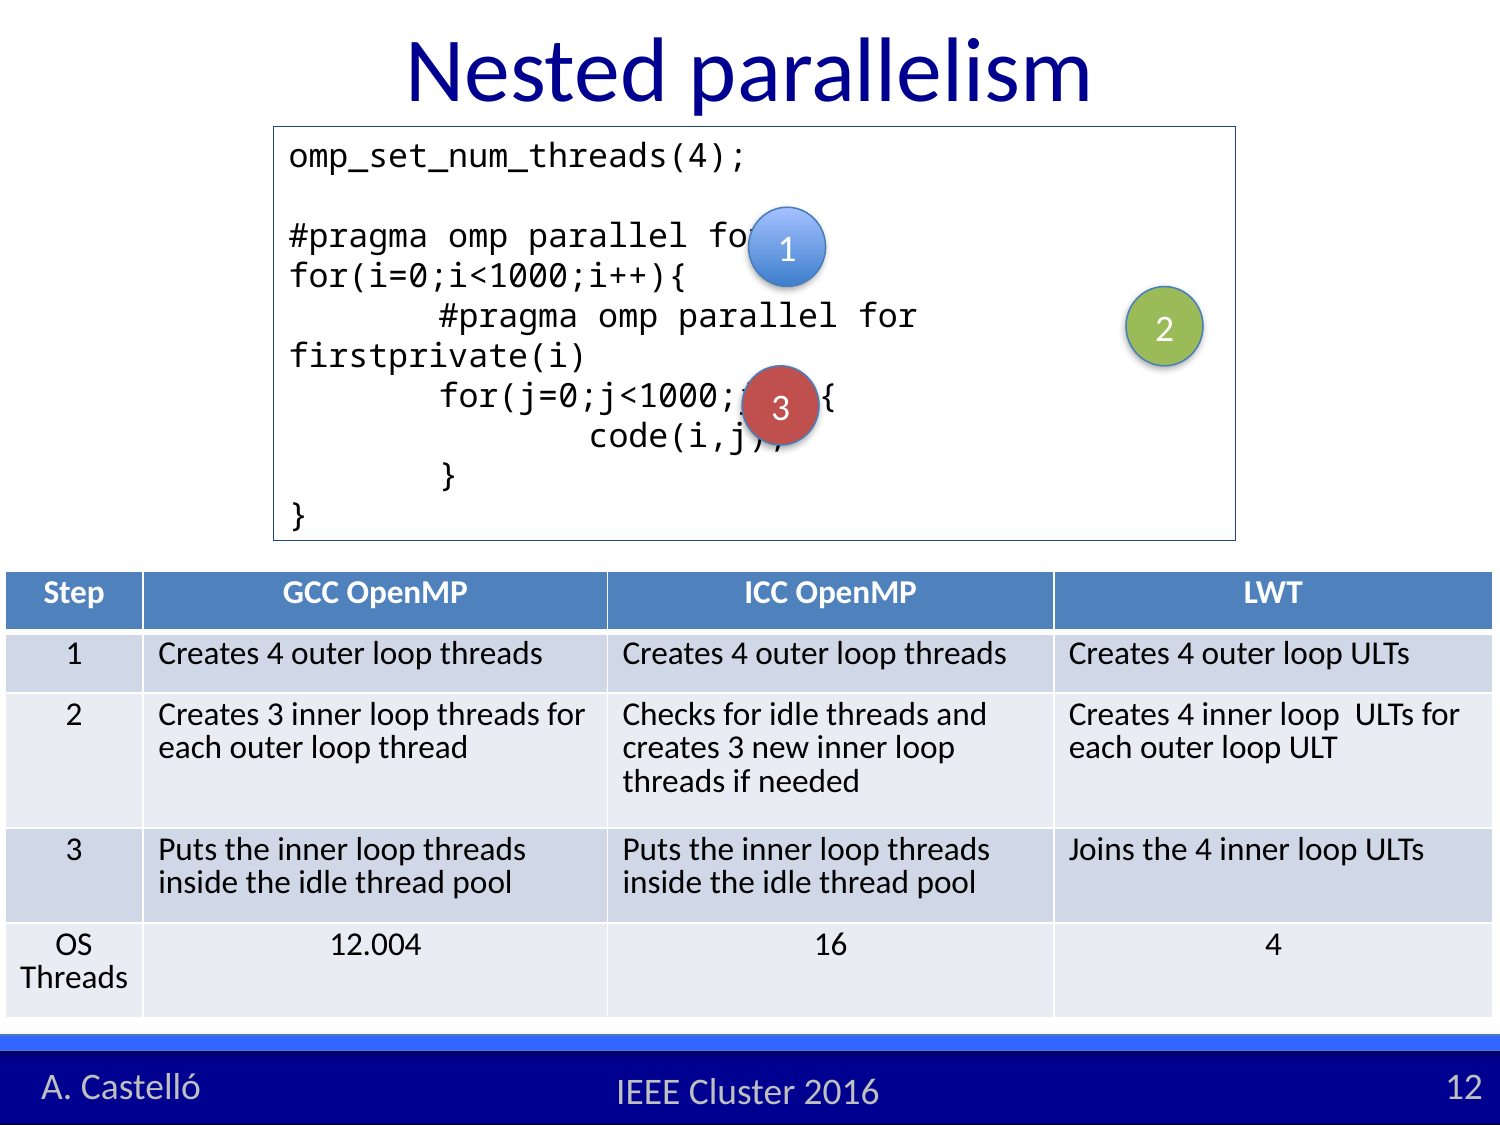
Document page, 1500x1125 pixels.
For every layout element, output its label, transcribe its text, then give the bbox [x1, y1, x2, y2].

table_cell Joins the 4 inner loop ULTs [1055, 829, 1492, 922]
table_header LWT [1055, 572, 1492, 629]
table_cell 2 [6, 694, 142, 827]
table_cell Creates 4 inner loop ULTs for each outer loop ULT [1055, 694, 1492, 827]
table_header ICC OpenMP [608, 572, 1053, 629]
text_box 3 [741, 365, 820, 446]
table_cell Puts the inner loop threads inside the idle thread pool [144, 829, 607, 922]
table_cell Puts the inner loop threads inside the idle thread pool [608, 829, 1053, 922]
table_cell Creates 3 inner loop threads for each outer loop thread [144, 694, 607, 827]
text_box 2 [1125, 285, 1204, 367]
table_header Step [6, 572, 142, 629]
table_cell Creates 4 outer loop threads [144, 635, 607, 692]
table_cell Creates 4 outer loop ULTs [1055, 635, 1492, 692]
table_cell 3 [6, 829, 142, 922]
table_header GCC OpenMP [144, 572, 607, 629]
table_cell 16 [608, 924, 1053, 1017]
table_cell 12.004 [144, 924, 607, 1017]
table_cell Creates 4 outer loop threads [608, 635, 1053, 692]
table_cell 1 [6, 635, 142, 692]
text_box omp_set_num_threads(4); #pragma omp parallel for for(i=0;i<1000;i++){ #pragma omp parallel for firstprivate(i) for(j=0;j<1000;j++){ code(i,j); } } [273, 126, 1236, 541]
title Nested parallelism [74, 0, 1425, 138]
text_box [0, 1034, 1500, 1125]
text_box 1 [747, 206, 827, 288]
table_cell Checks for idle threads and creates 3 new inner loop threads if needed [608, 694, 1053, 827]
table_cell OS Threads [6, 924, 142, 1017]
table_cell 4 [1055, 924, 1492, 1017]
